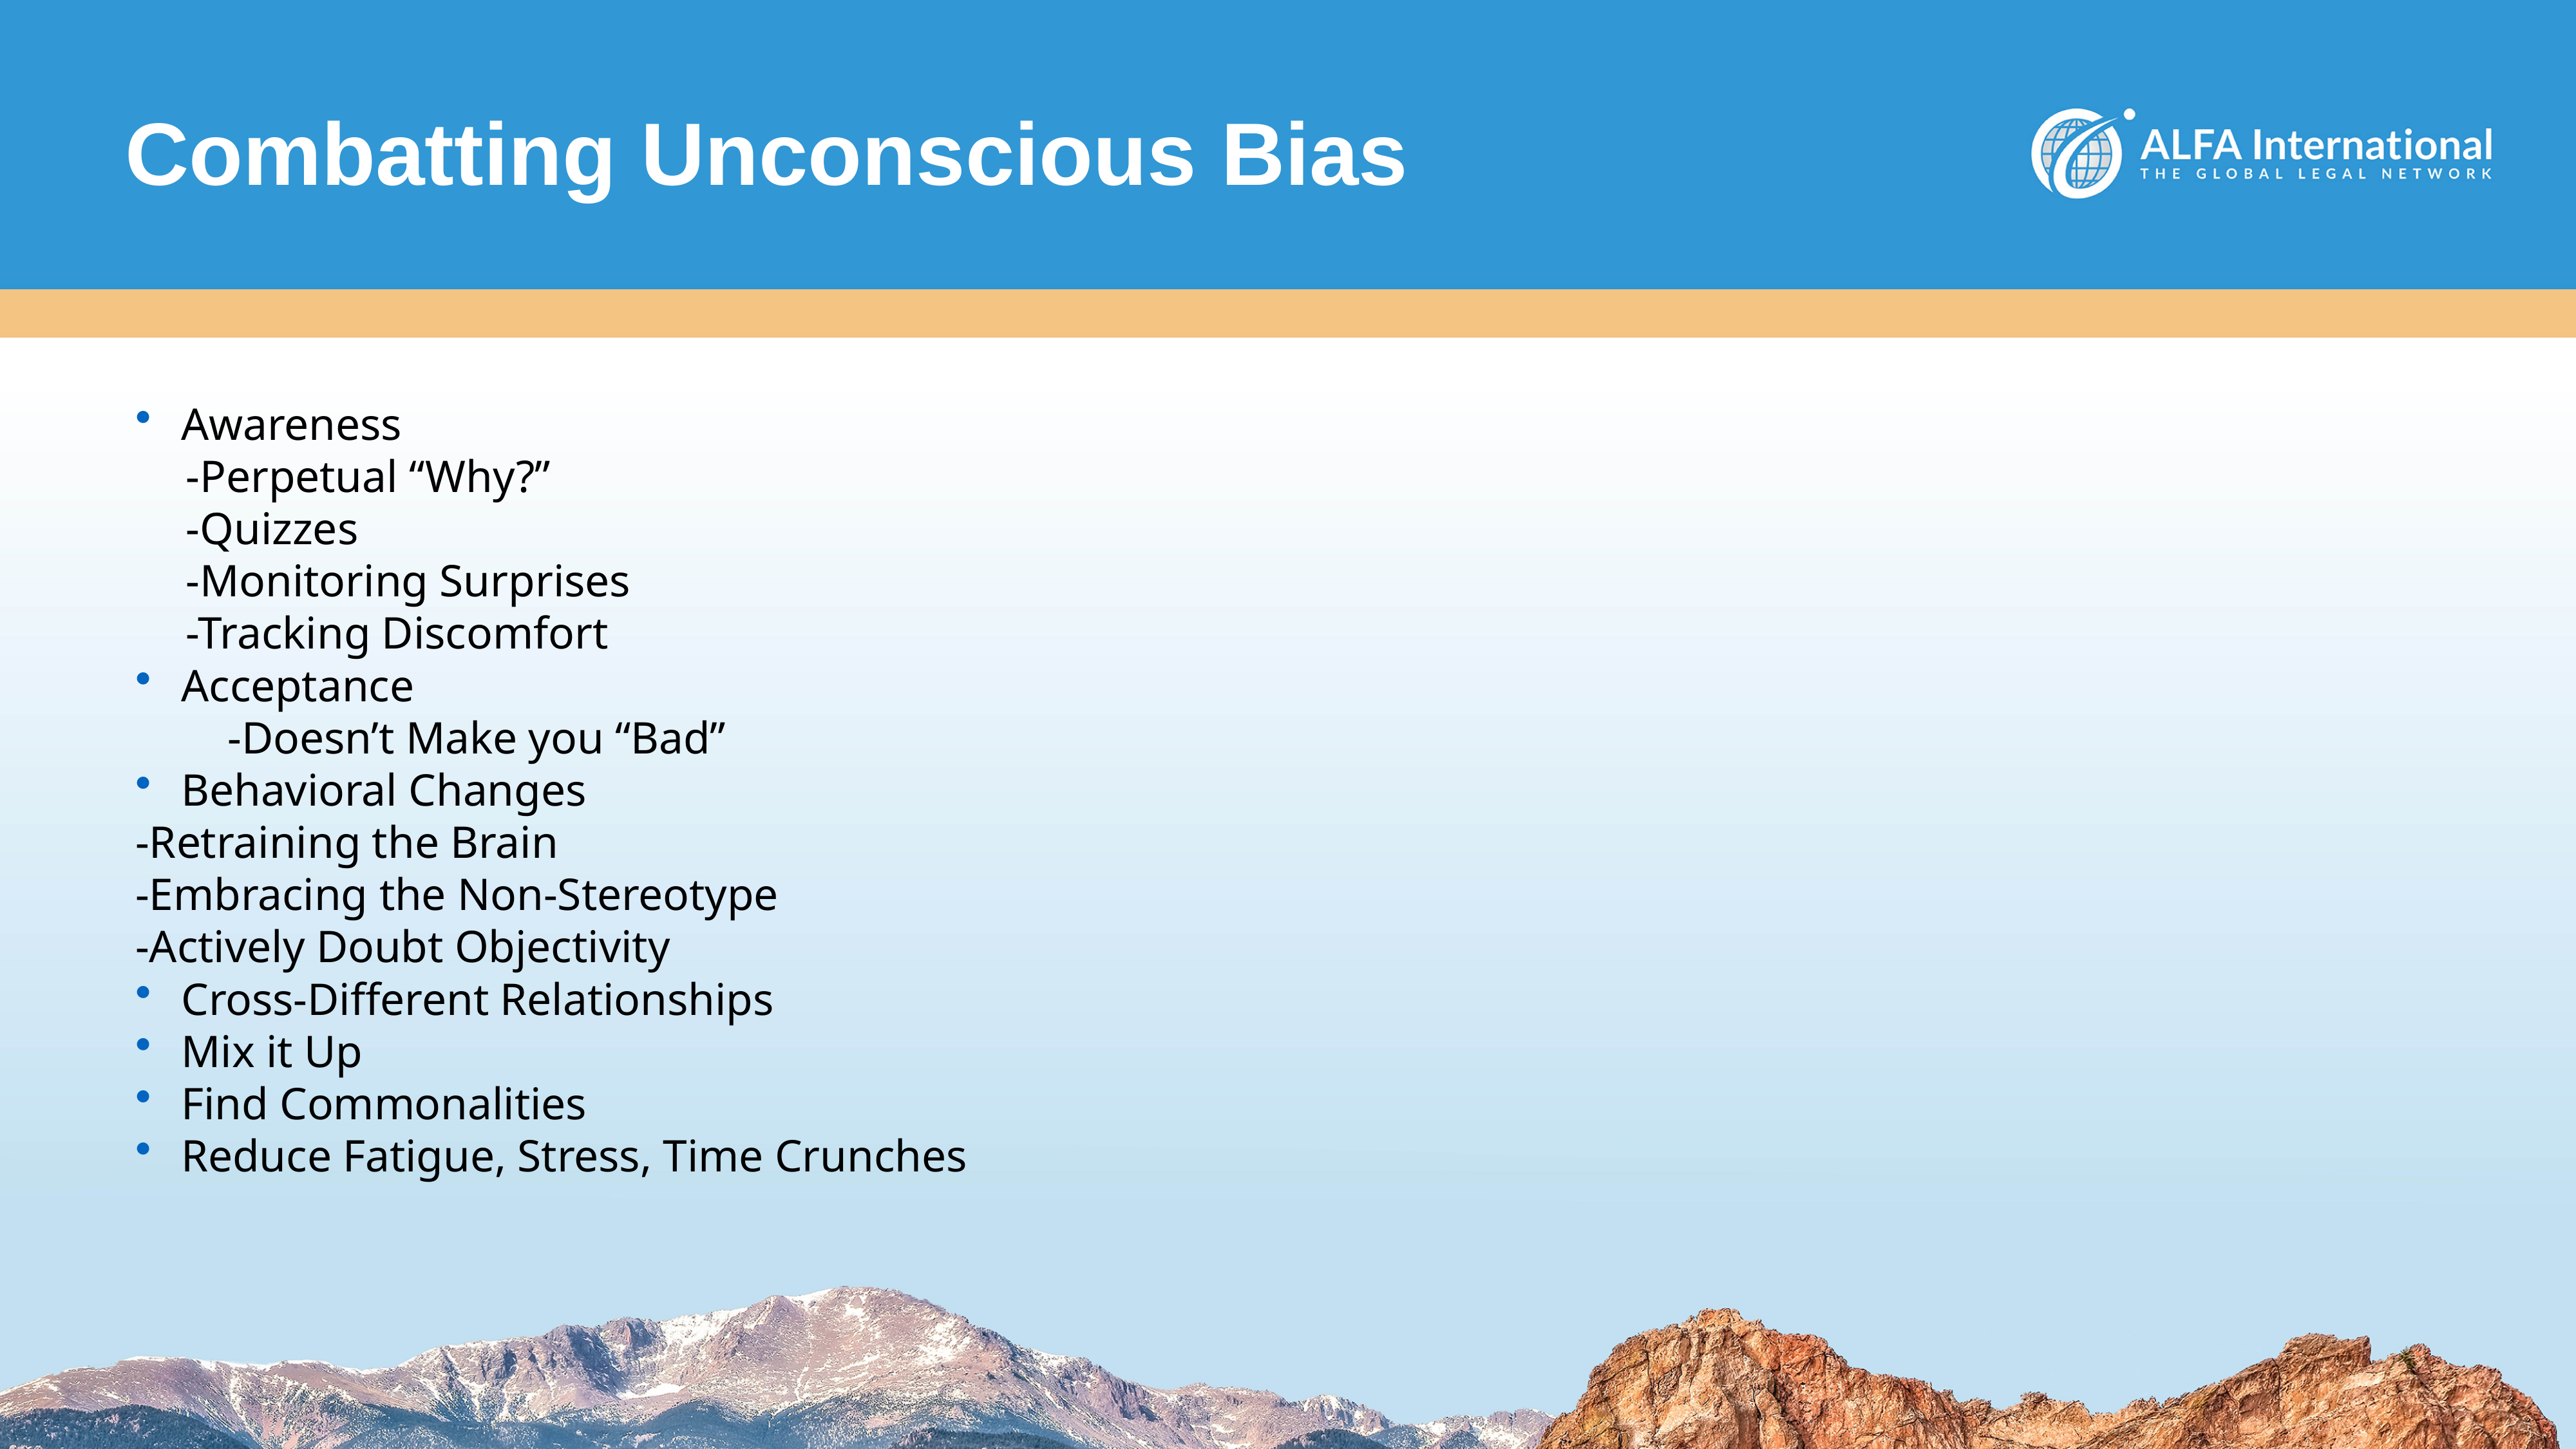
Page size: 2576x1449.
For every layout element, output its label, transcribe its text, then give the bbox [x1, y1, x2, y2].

list Awareness -Perpetual “Why?” -Quizzes -Monitoring Surprises -Tracking Discomfort Acceptance -Doesn’t Make you “Bad” Behavioral Changes -Retraining the Brain -Embracing the Non-Stereotype -Actively Doubt Objectivity Cross-Different Relationships Mix it Up Find Commonalities Reduce Fatigue, Stress, Time Crunches [113, 396, 2468, 1184]
title Combatting Unconscious Bias [117, 23, 2472, 276]
picture [0, 0, 2576, 1449]
